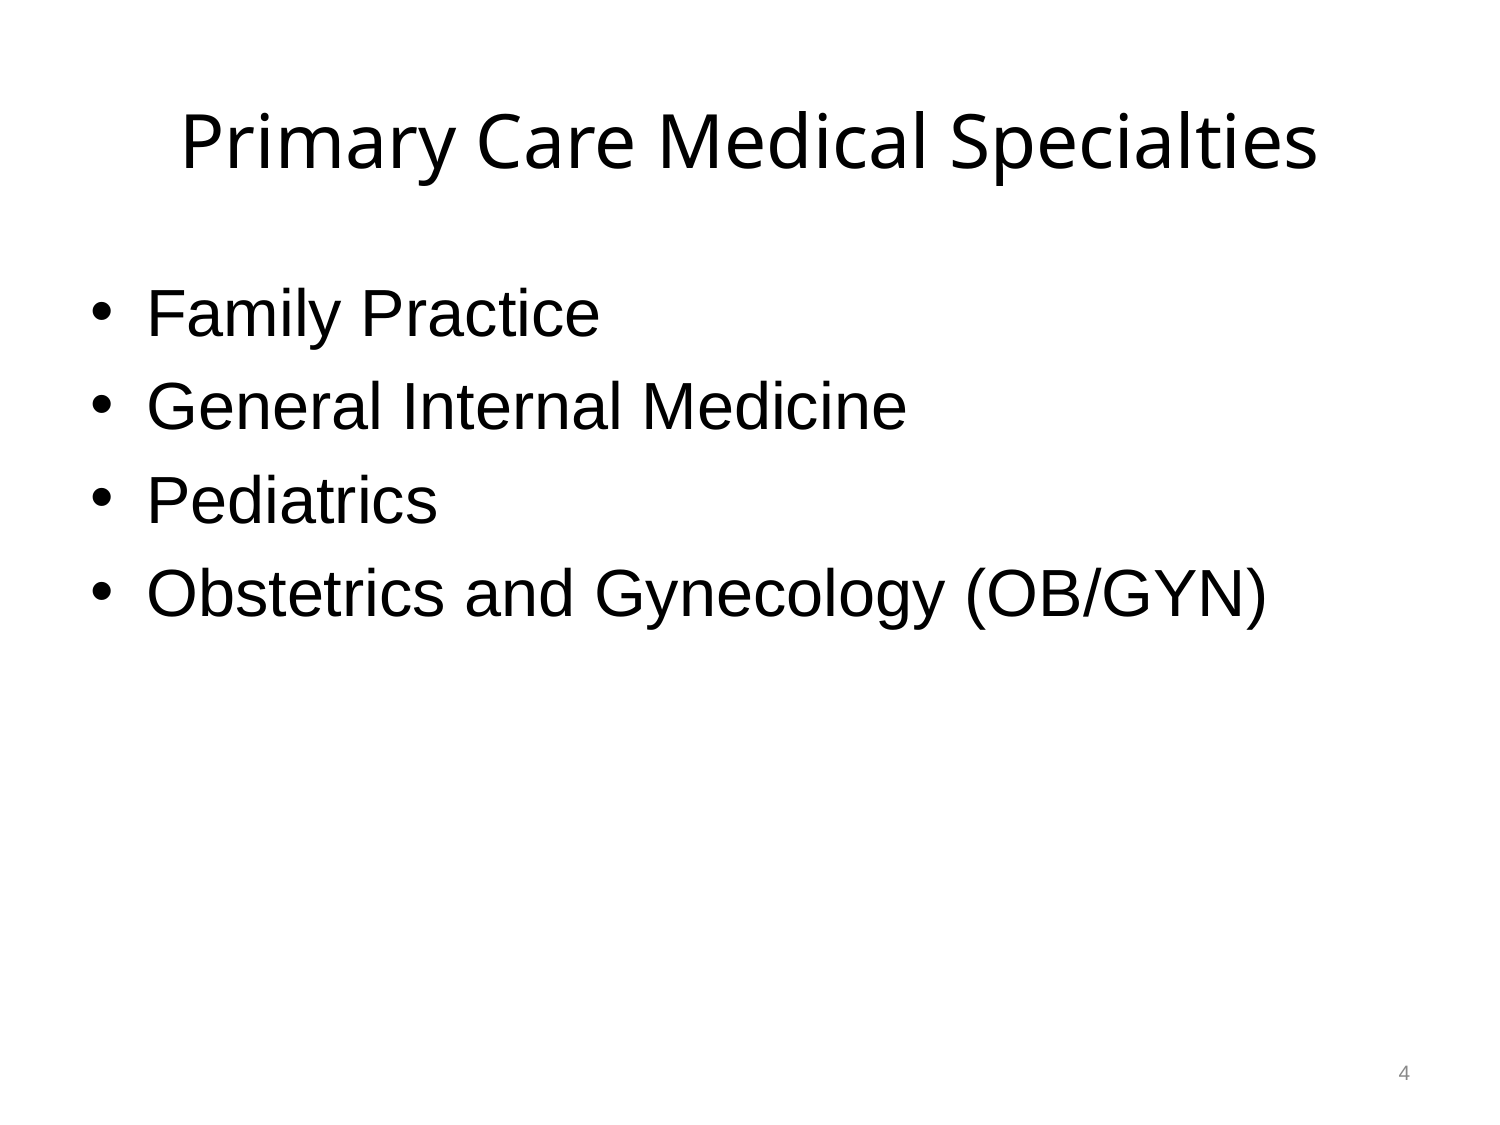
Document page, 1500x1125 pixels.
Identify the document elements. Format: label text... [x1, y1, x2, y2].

title Primary Care Medical Specialties [75, 45, 1425, 233]
slide_number 4 [1341, 1027, 1425, 1118]
list Family Practice General Internal Medicine Pediatrics Obstetrics and Gynecology (OB/GYN) [75, 262, 1425, 1013]
